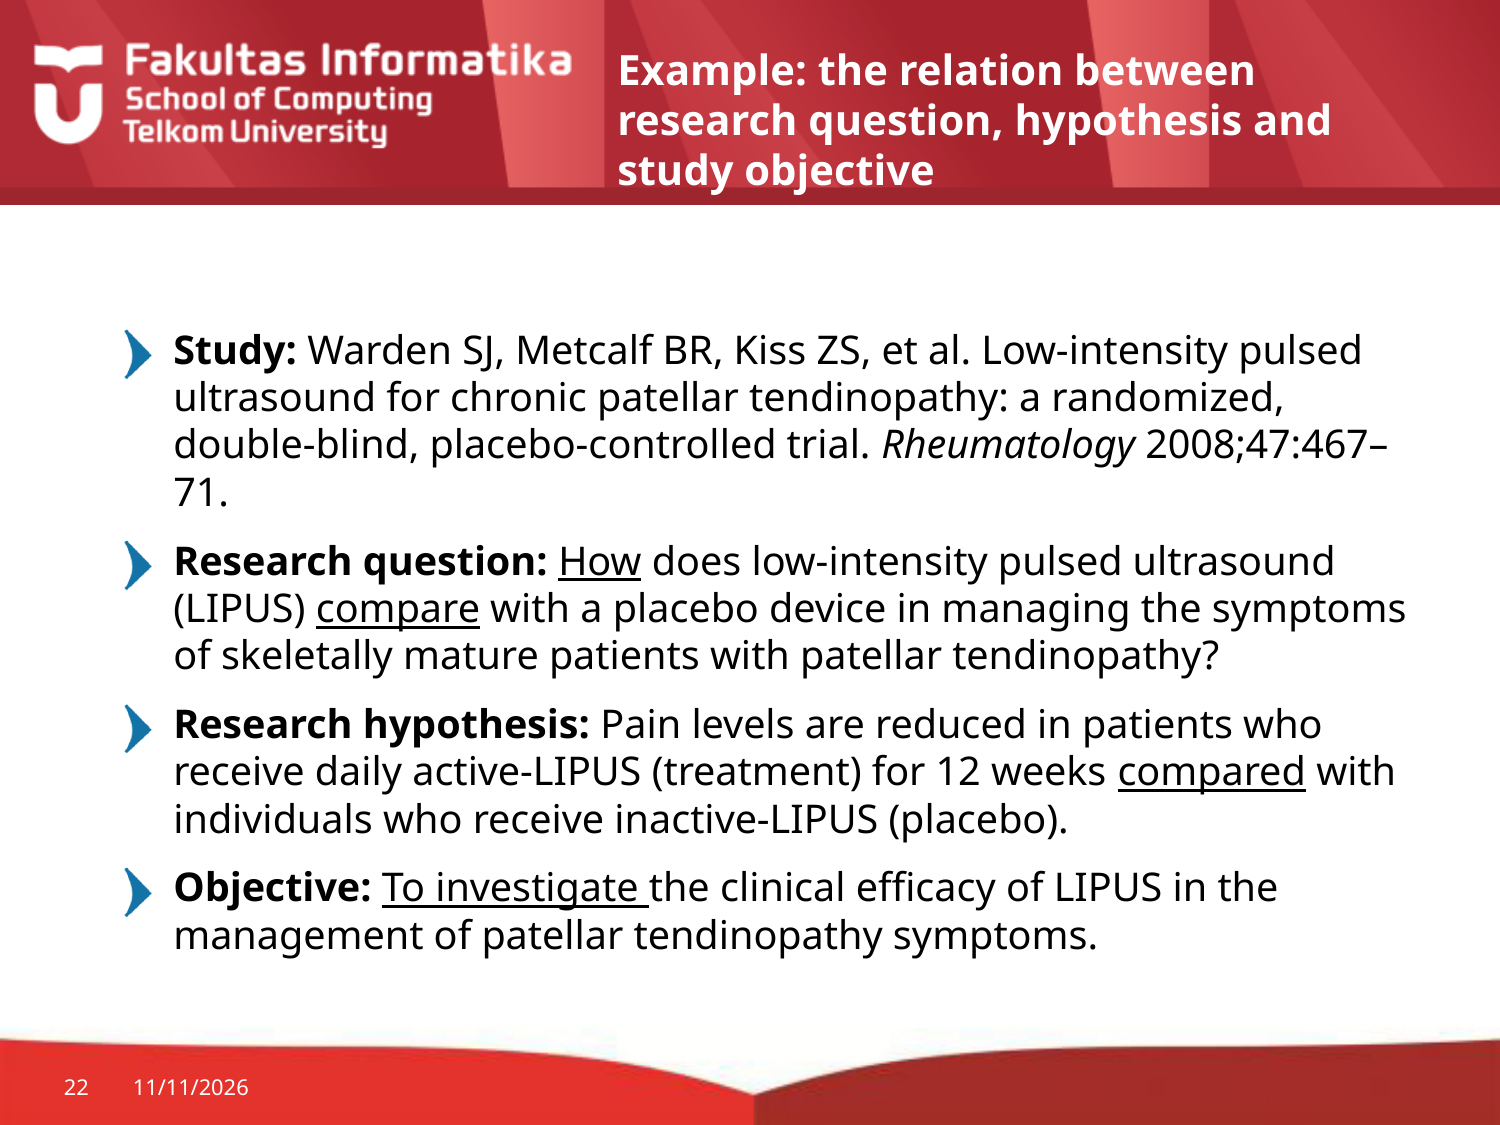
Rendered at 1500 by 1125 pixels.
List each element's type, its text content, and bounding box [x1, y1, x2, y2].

slide_number 22 [63, 1058, 123, 1119]
picture [115, 525, 157, 593]
picture [0, 0, 1500, 205]
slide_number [132, 1058, 403, 1119]
title Example: the relation between research question, hypothesis and study objective [602, 37, 1438, 200]
picture [115, 689, 157, 756]
list Study: Warden SJ, Metcalf BR, Kiss ZS, et al. Low-intensity pulsed ultrasound for chronic patellar tendinopathy: a randomized, double-blind, placebo-controlled trial. Rheumatology 2008;47:467–71. Research question: How does low-intensity pulsed ultrasound (LIPUS) compare with a placebo device in managing the symptoms of skeletally mature patients with patellar tendinopathy? Research hypothesis: Pain levels are reduced in patients who receive daily active-LIPUS (treatment) for 12 weeks compared with individuals who receive inactive-LIPUS (placebo). Objective: To investigate the clinical efficacy of LIPUS in the management of patellar tendinopathy symptoms. [100, 262, 1438, 1000]
picture [115, 852, 157, 920]
picture [115, 314, 157, 382]
picture [0, 1024, 1500, 1125]
